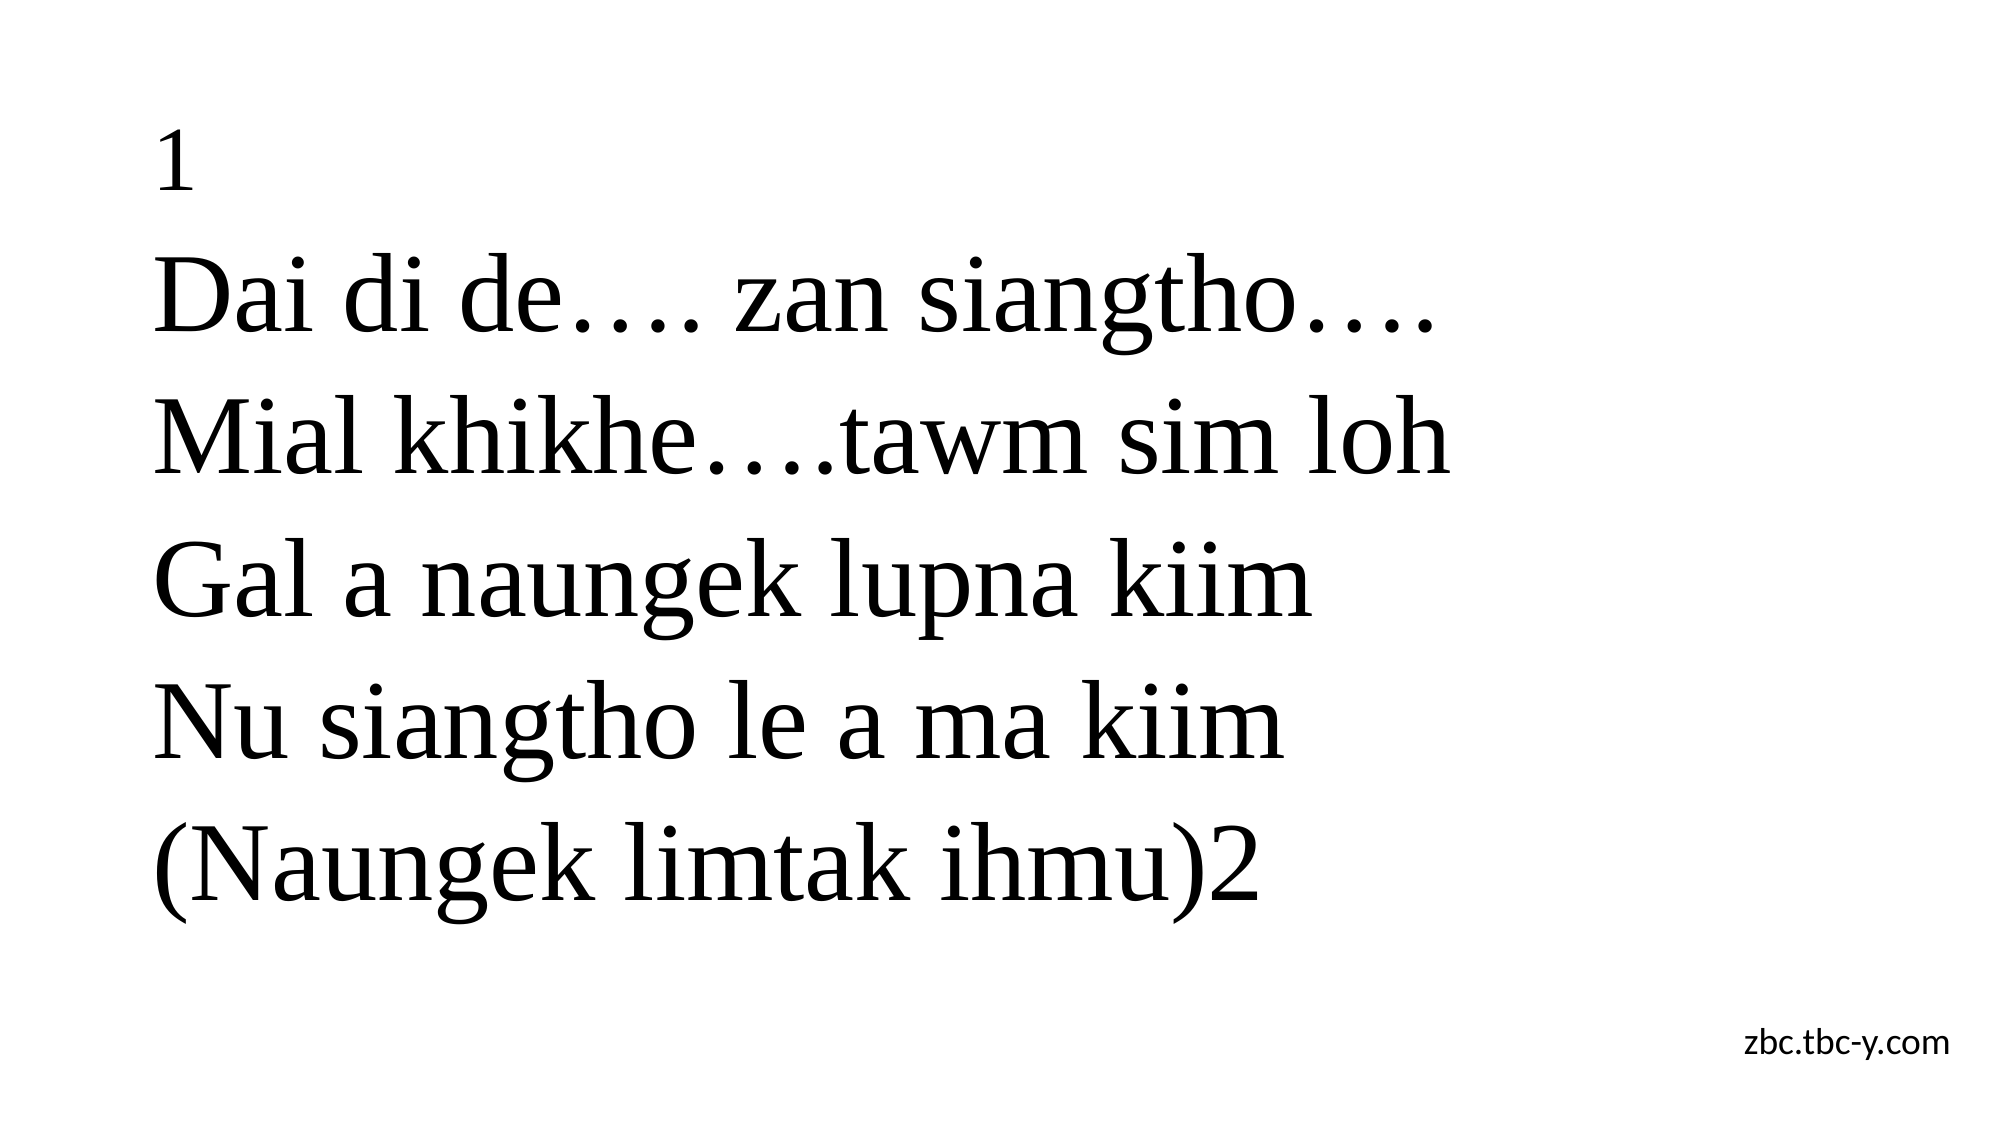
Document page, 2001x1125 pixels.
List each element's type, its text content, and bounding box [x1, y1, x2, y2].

text_box zbc.tbc-y.com [1728, 1009, 2000, 1070]
title 1 [137, 80, 1863, 226]
list Dai di de…. zan siangtho…. Mial khikhe….tawm sim loh Gal a naungek lupna kiim Nu siangtho le a ma kiim (Naungek limtak ihmu)2 [137, 226, 1863, 941]
